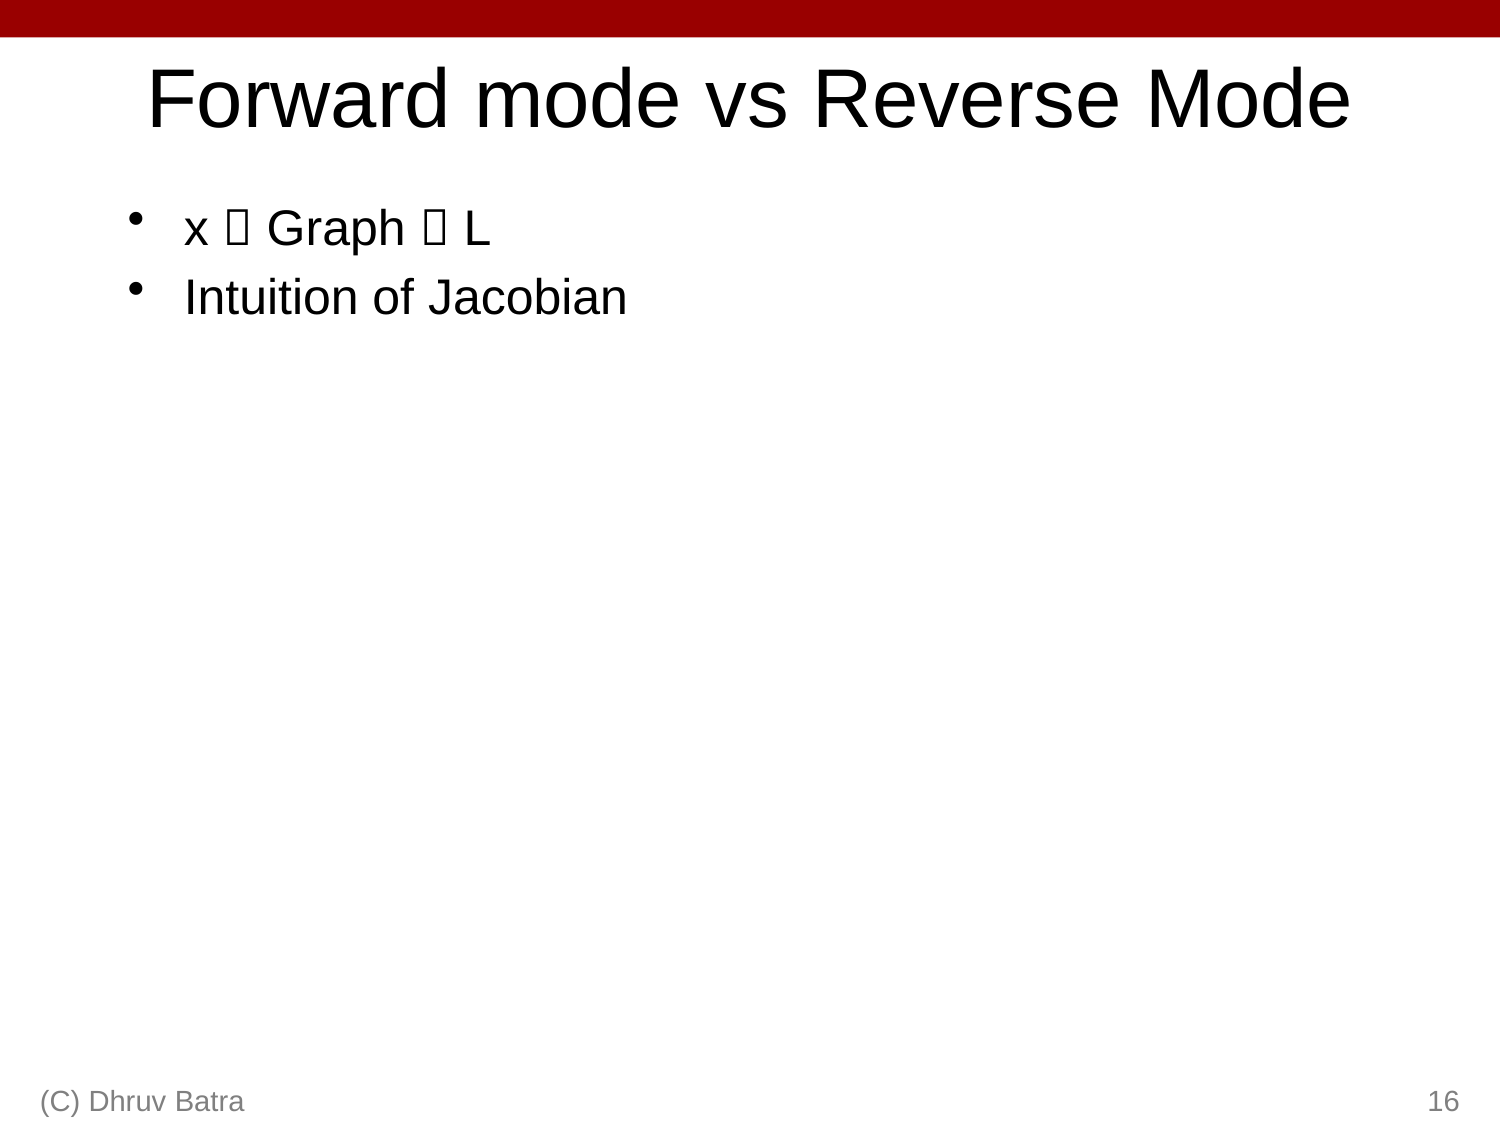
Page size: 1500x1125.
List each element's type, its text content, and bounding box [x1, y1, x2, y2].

slide_number 16 [1162, 1049, 1476, 1125]
footer (C) Dhruv Batra [24, 1049, 501, 1125]
title Forward mode vs Reverse Mode [112, 37, 1388, 151]
list x  Graph  L Intuition of Jacobian [112, 187, 1388, 1051]
